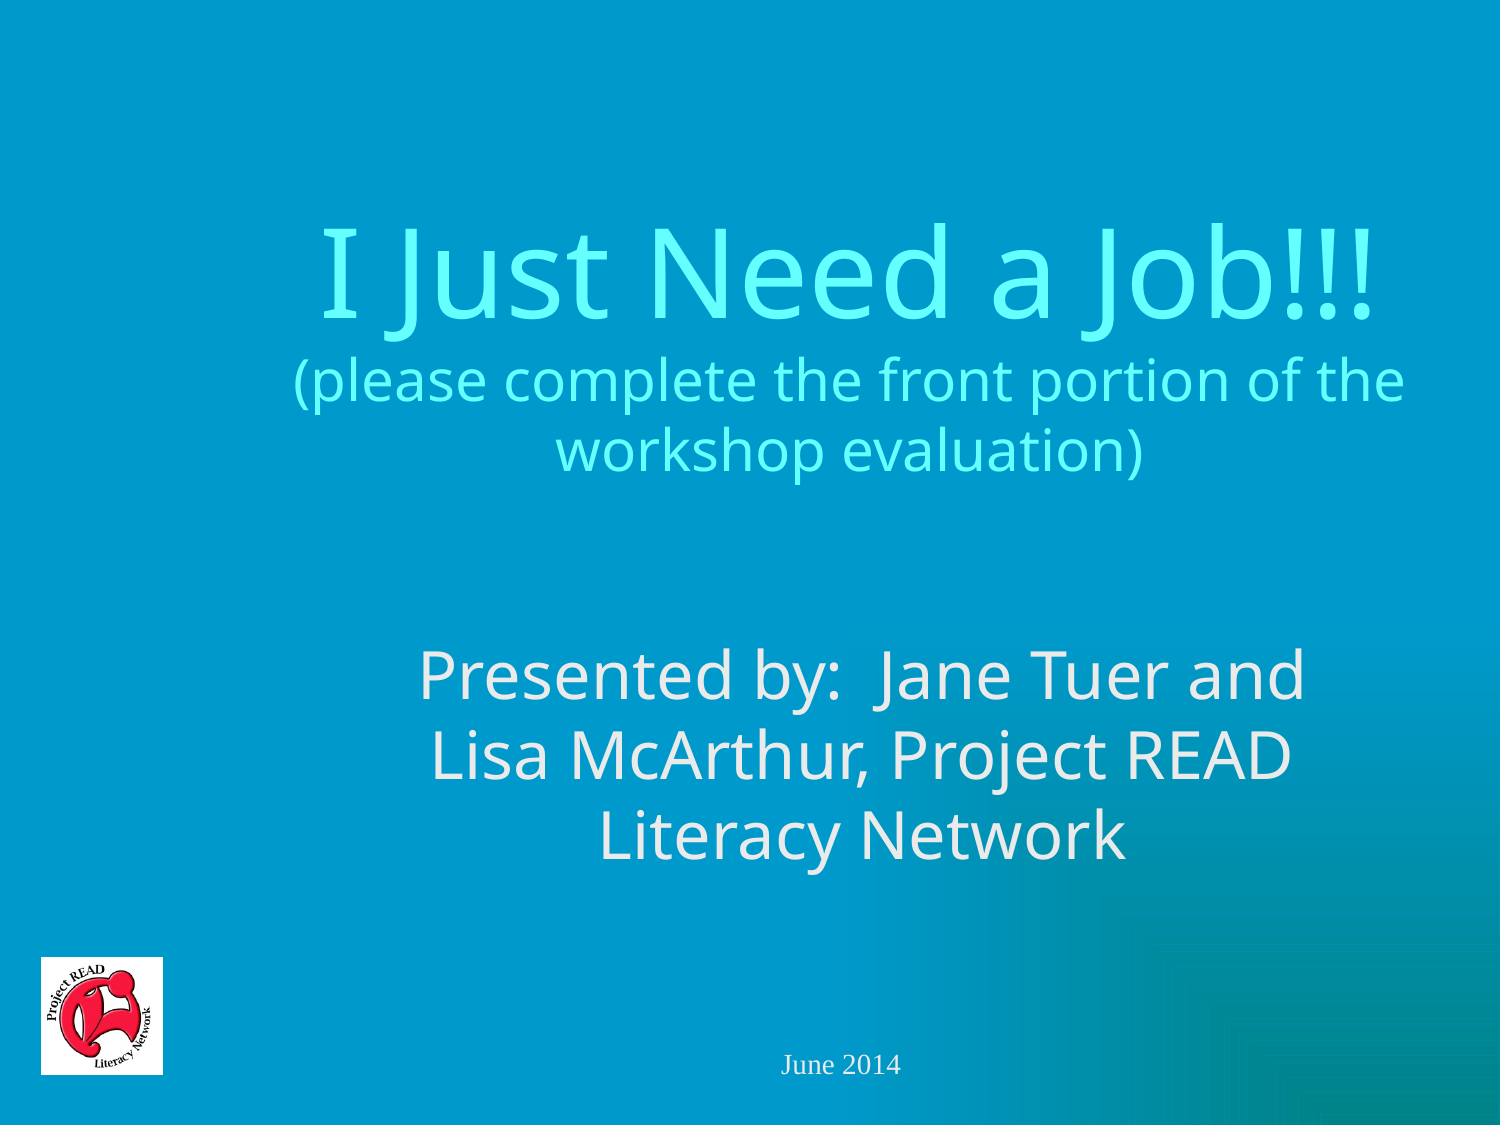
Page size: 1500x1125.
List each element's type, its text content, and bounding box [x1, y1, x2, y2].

footer June 2014 [603, 1025, 1079, 1100]
subtitle Presented by: Jane Tuer and Lisa McArthur, Project READ Literacy Network [337, 624, 1388, 913]
title I Just Need a Job!!! (please complete the front portion of the workshop evaluation) [212, 113, 1488, 563]
picture [42, 958, 162, 1074]
